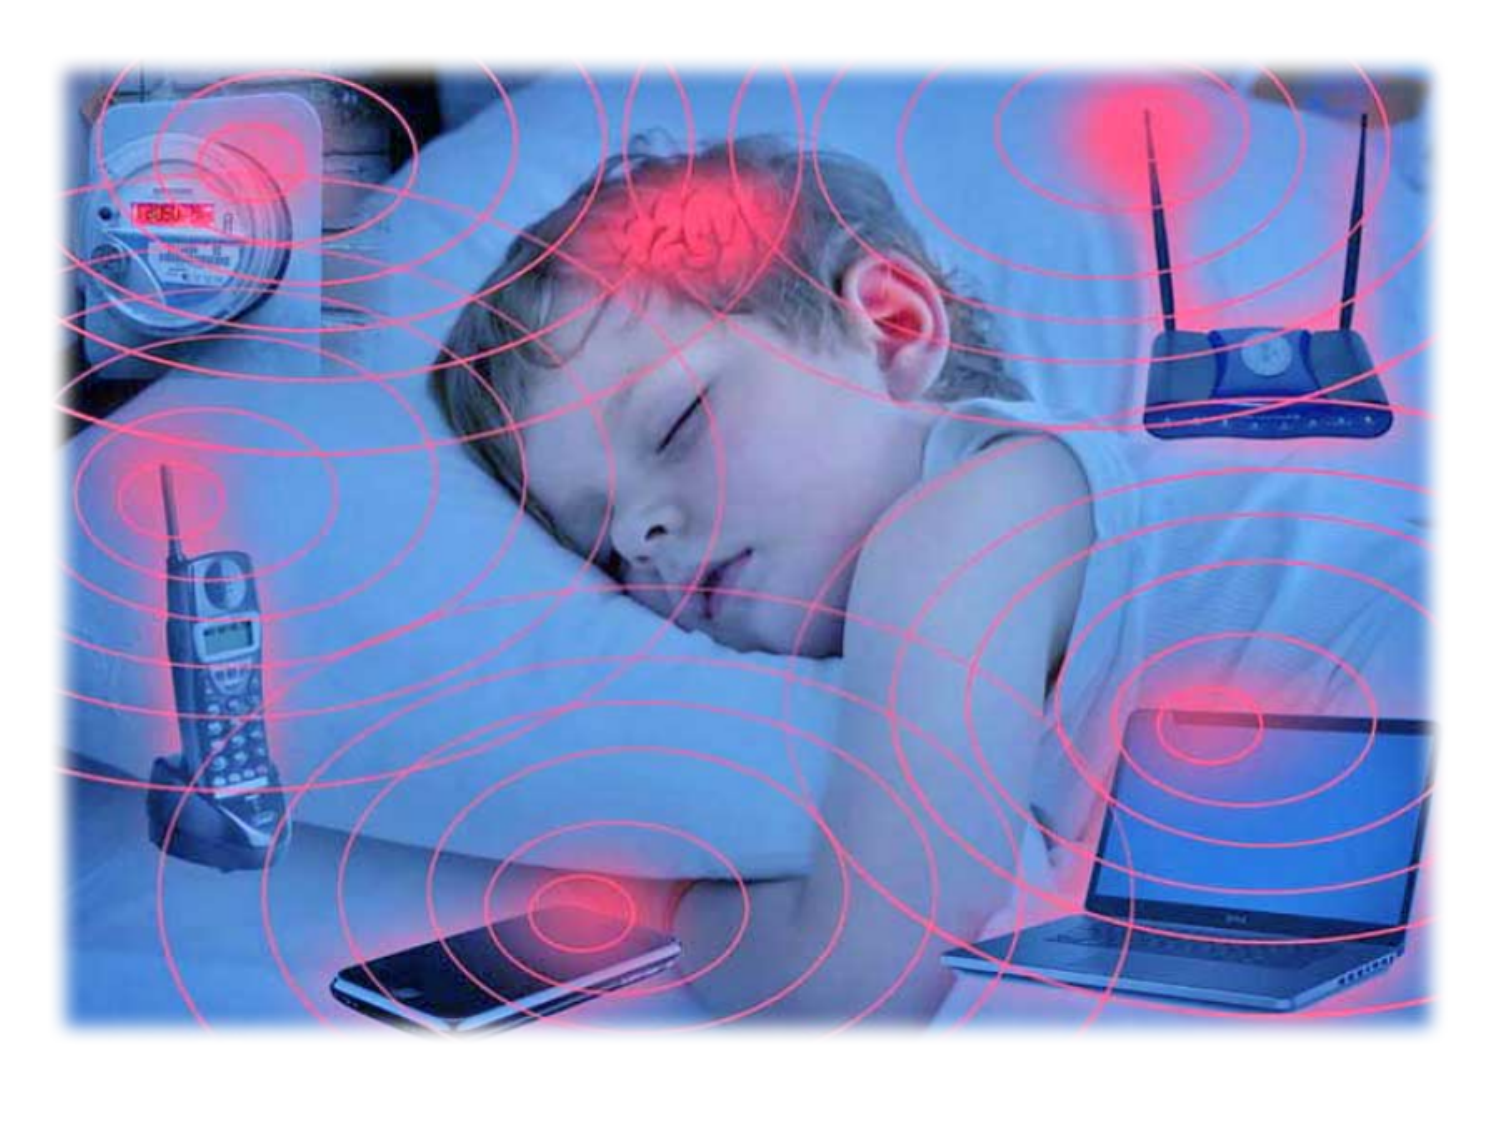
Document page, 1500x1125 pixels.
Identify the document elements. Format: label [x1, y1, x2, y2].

picture [47, 54, 1448, 1047]
